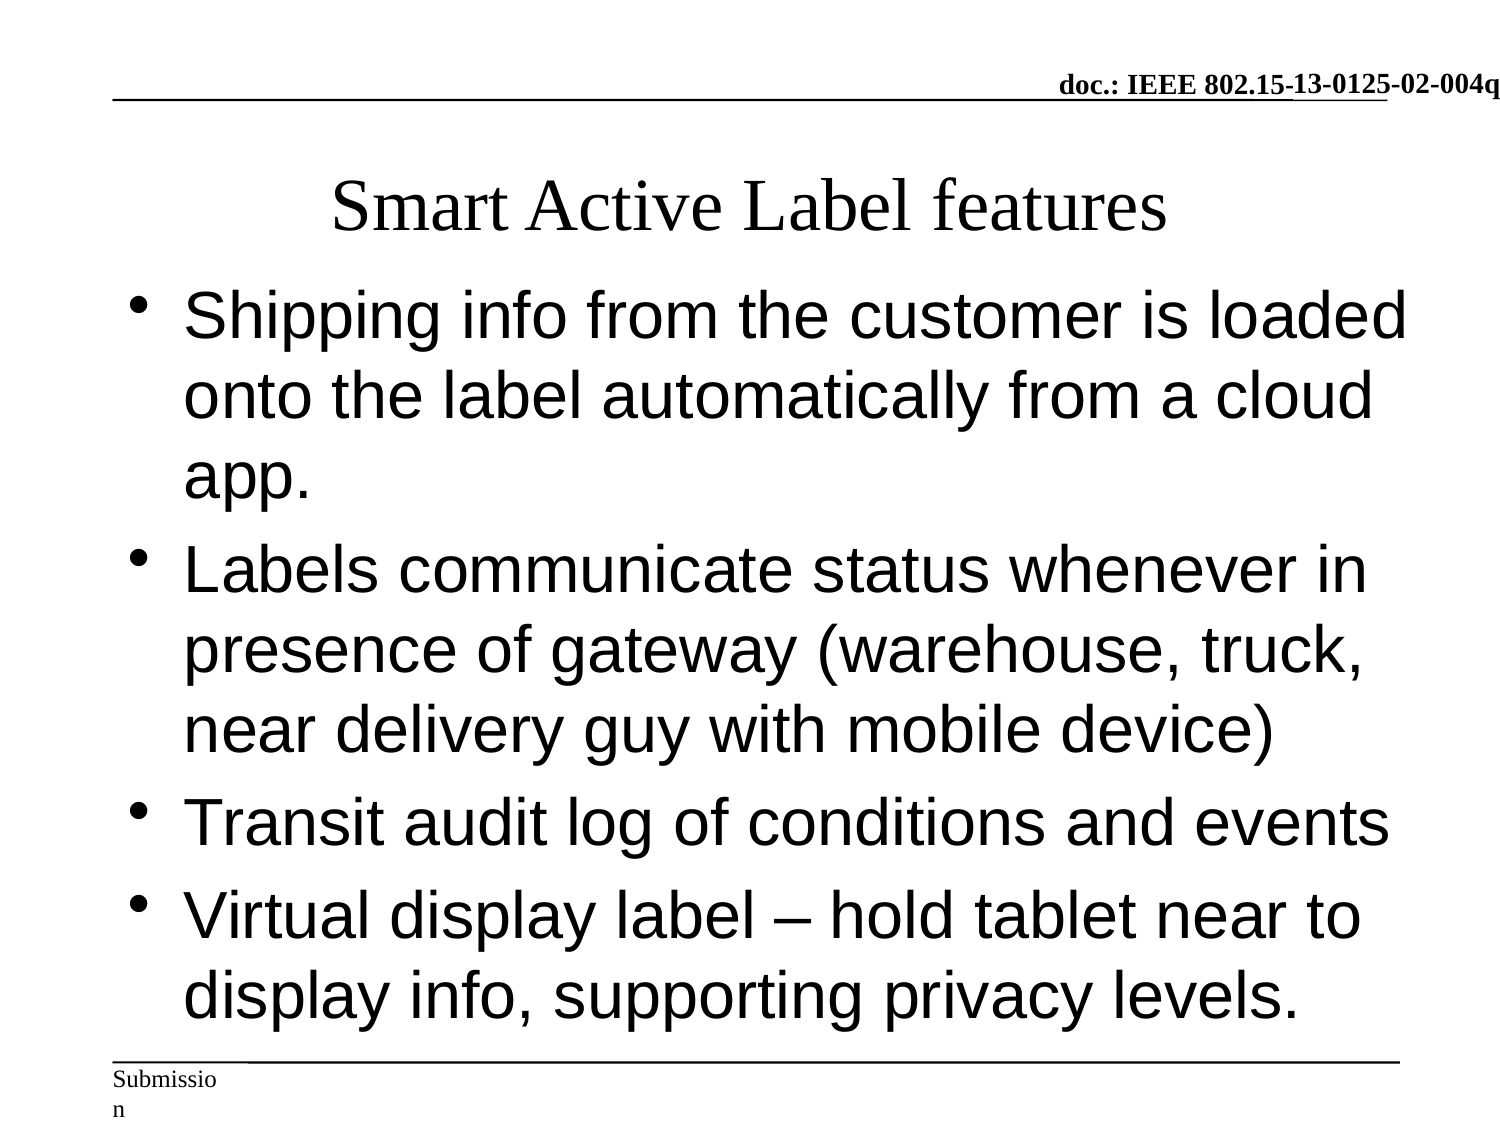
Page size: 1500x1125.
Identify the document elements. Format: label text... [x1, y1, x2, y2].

list Shipping info from the customer is loaded onto the label automatically from a cloud app. Labels communicate status whenever in presence of gateway (warehouse, truck, near delivery guy with mobile device) Transit audit log of conditions and events Virtual display label – hold tablet near to display info, supporting privacy levels. [112, 264, 1425, 1079]
title Smart Active Label features [112, 112, 1388, 264]
